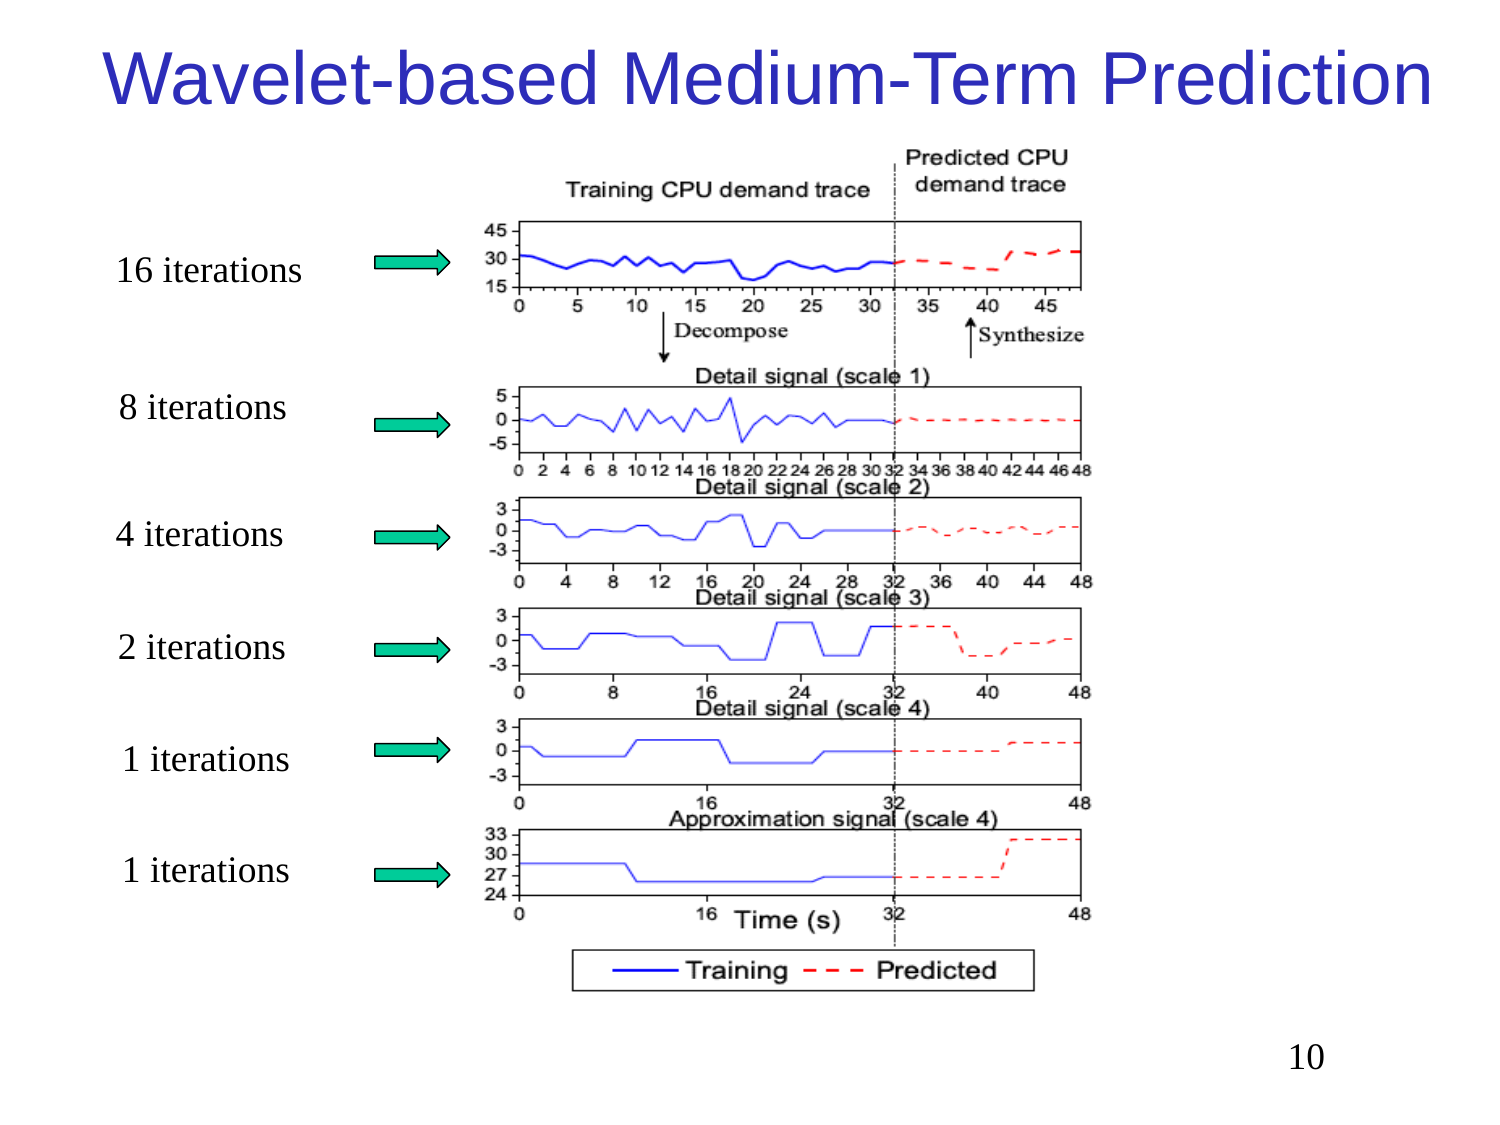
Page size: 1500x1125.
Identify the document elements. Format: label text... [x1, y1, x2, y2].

text_box [374, 418, 419, 432]
text_box 16 iterations [100, 237, 318, 298]
text_box 1 iterations [107, 726, 306, 787]
title Wavelet-based Medium-Term Prediction [0, 0, 1500, 151]
text_box [374, 868, 419, 882]
text_box [374, 743, 419, 757]
text_box 1 iterations [107, 837, 306, 898]
text_box 2 iterations [99, 614, 305, 675]
text_box [374, 531, 419, 544]
text_box [374, 643, 419, 657]
text_box [374, 256, 419, 269]
text_box 8 iterations [94, 374, 303, 435]
picture [424, 137, 1151, 1001]
text_box 4 iterations [100, 501, 299, 562]
text_box 10 [1149, 1024, 1463, 1100]
